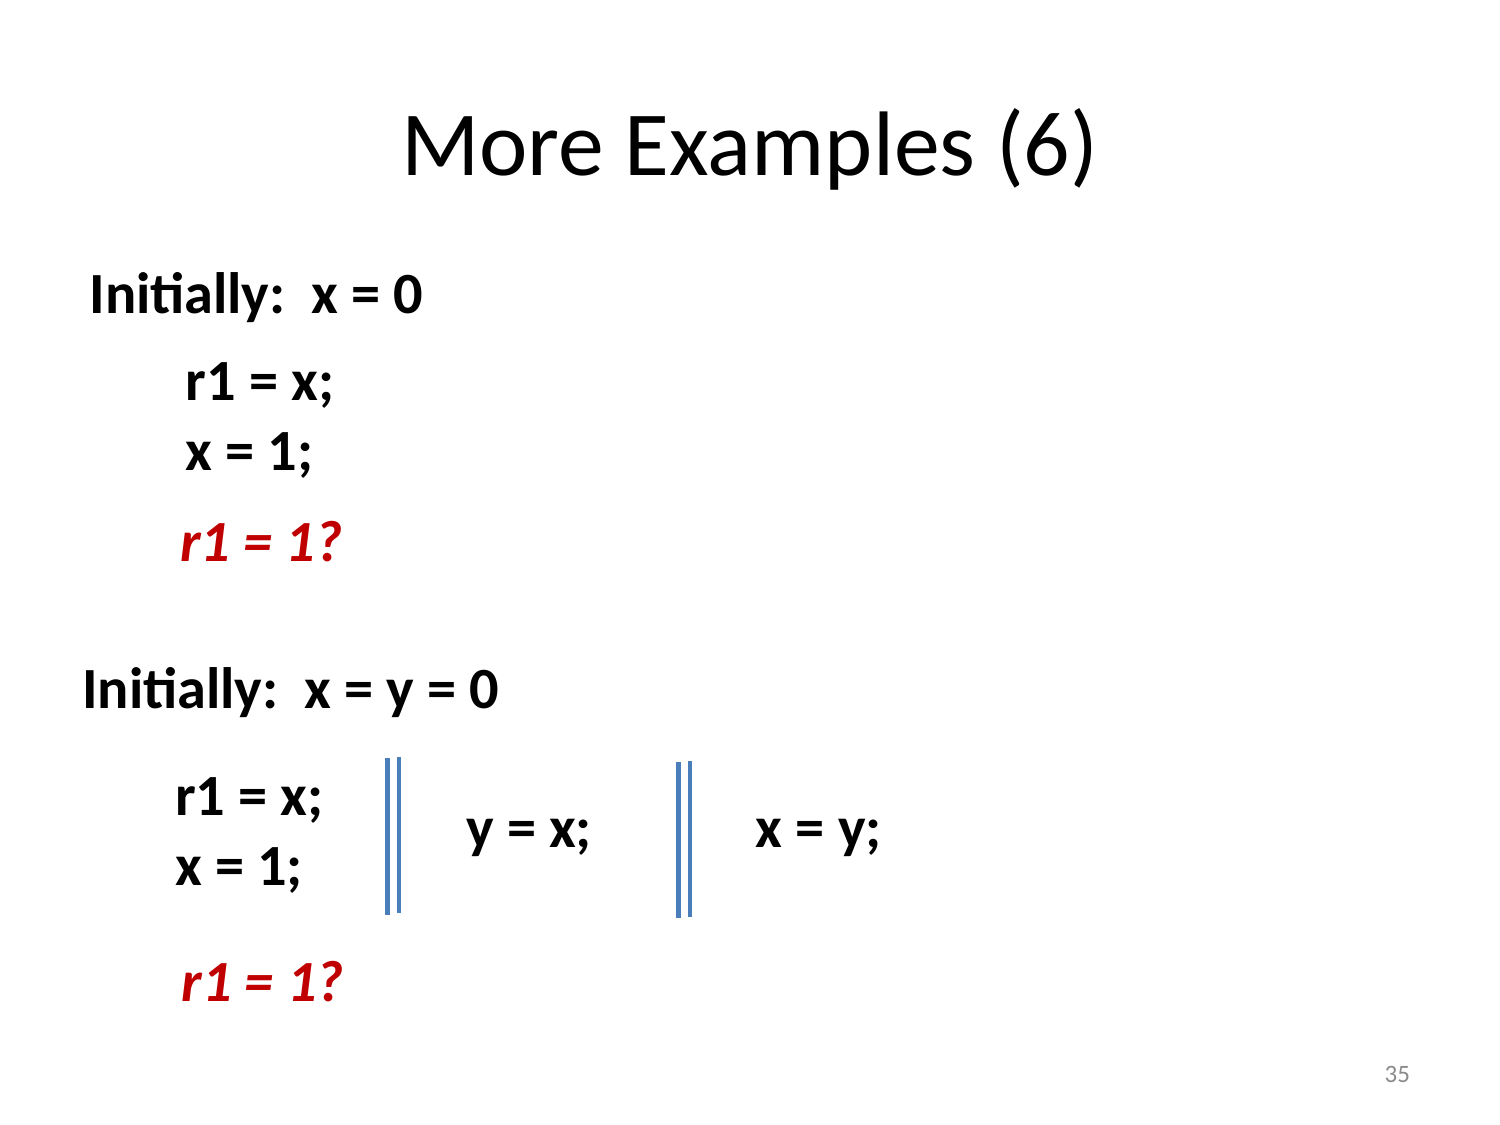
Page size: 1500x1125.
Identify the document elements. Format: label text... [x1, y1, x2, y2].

slide_number 35 [1074, 1042, 1425, 1103]
text_box r1 = 1? [167, 935, 392, 1021]
text_box r1 = x; x = 1; [160, 749, 347, 905]
text_box y = x; [451, 782, 638, 867]
text_box r1 = 1? [165, 495, 499, 581]
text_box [678, 760, 691, 919]
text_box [387, 756, 400, 915]
text_box Initially: x = 0 [74, 247, 681, 333]
text_box x = y; [741, 782, 927, 867]
title More Examples (6) [75, 45, 1425, 233]
text_box Initially: x = y = 0 [67, 642, 674, 728]
text_box r1 = x; x = 1; [171, 334, 357, 490]
